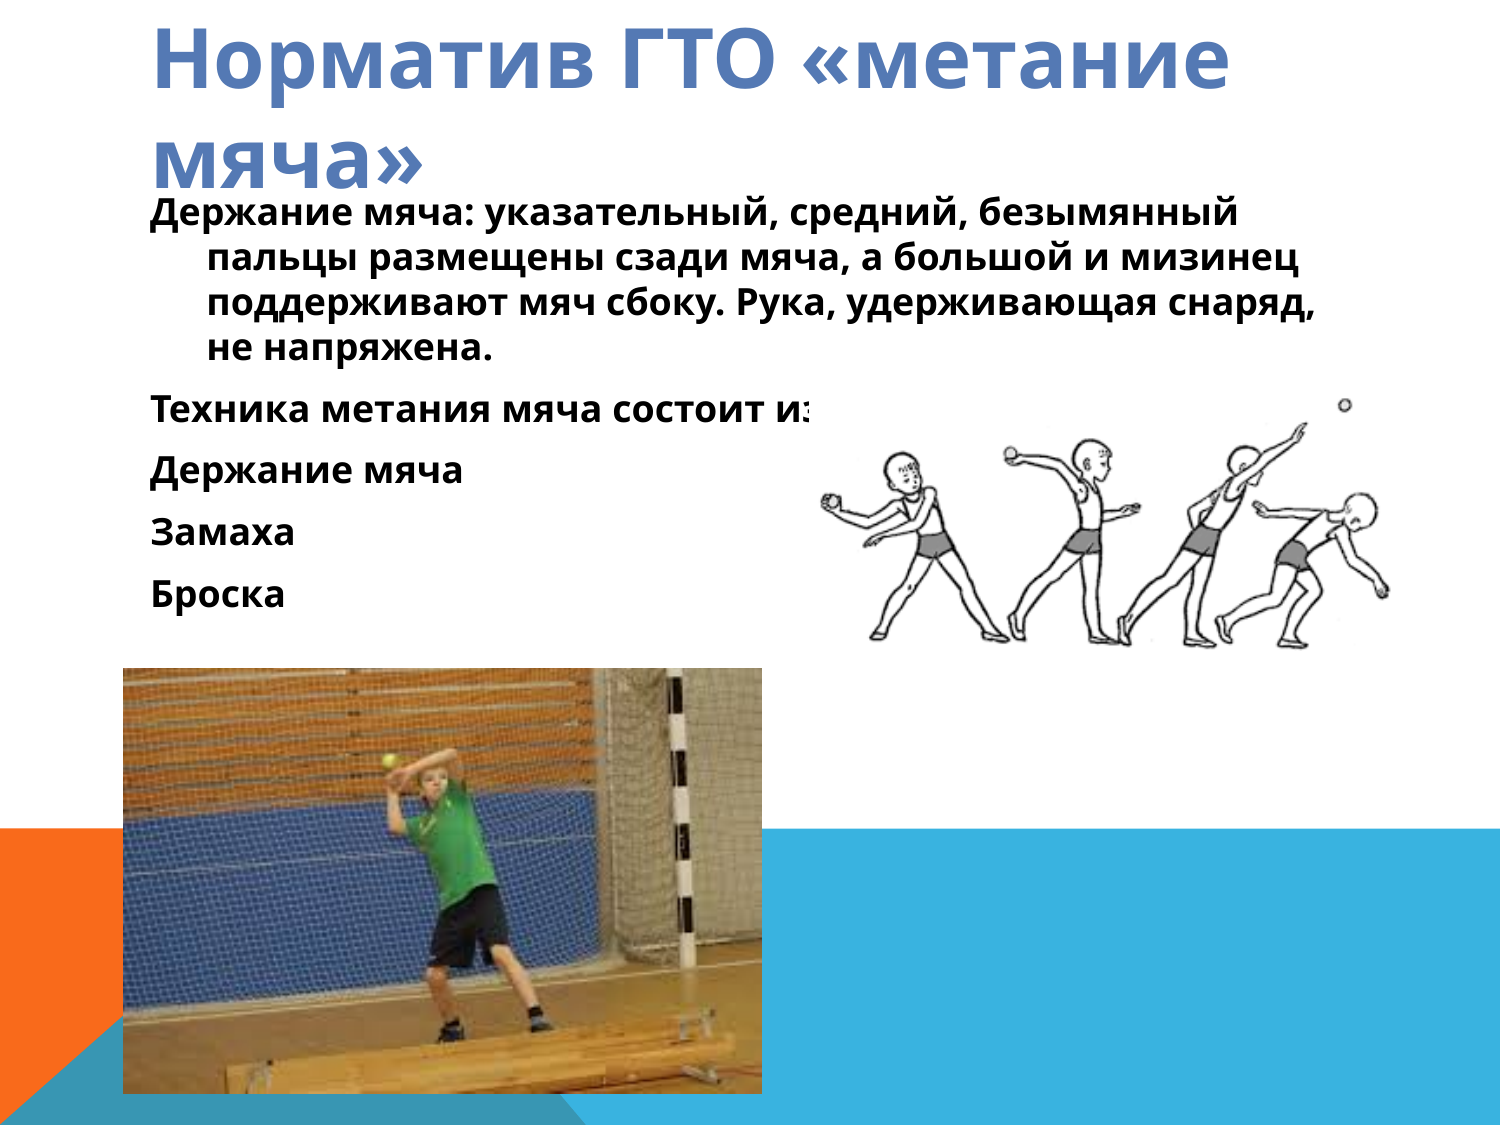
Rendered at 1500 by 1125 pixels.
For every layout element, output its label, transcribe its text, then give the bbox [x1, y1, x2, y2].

picture [808, 396, 1408, 651]
list Держание мяча: указательный, средний, безымянный пальцы размещены сзади мяча, а большой и мизинец поддерживают мяч сбоку. Рука, удерживающая снаряд, не напряжена. Техника метания мяча состоит из: Держание мяча Замаха Броска [135, 180, 1369, 768]
title Норматив ГТО «метание мяча» [135, 60, 1369, 150]
picture [123, 668, 762, 1094]
